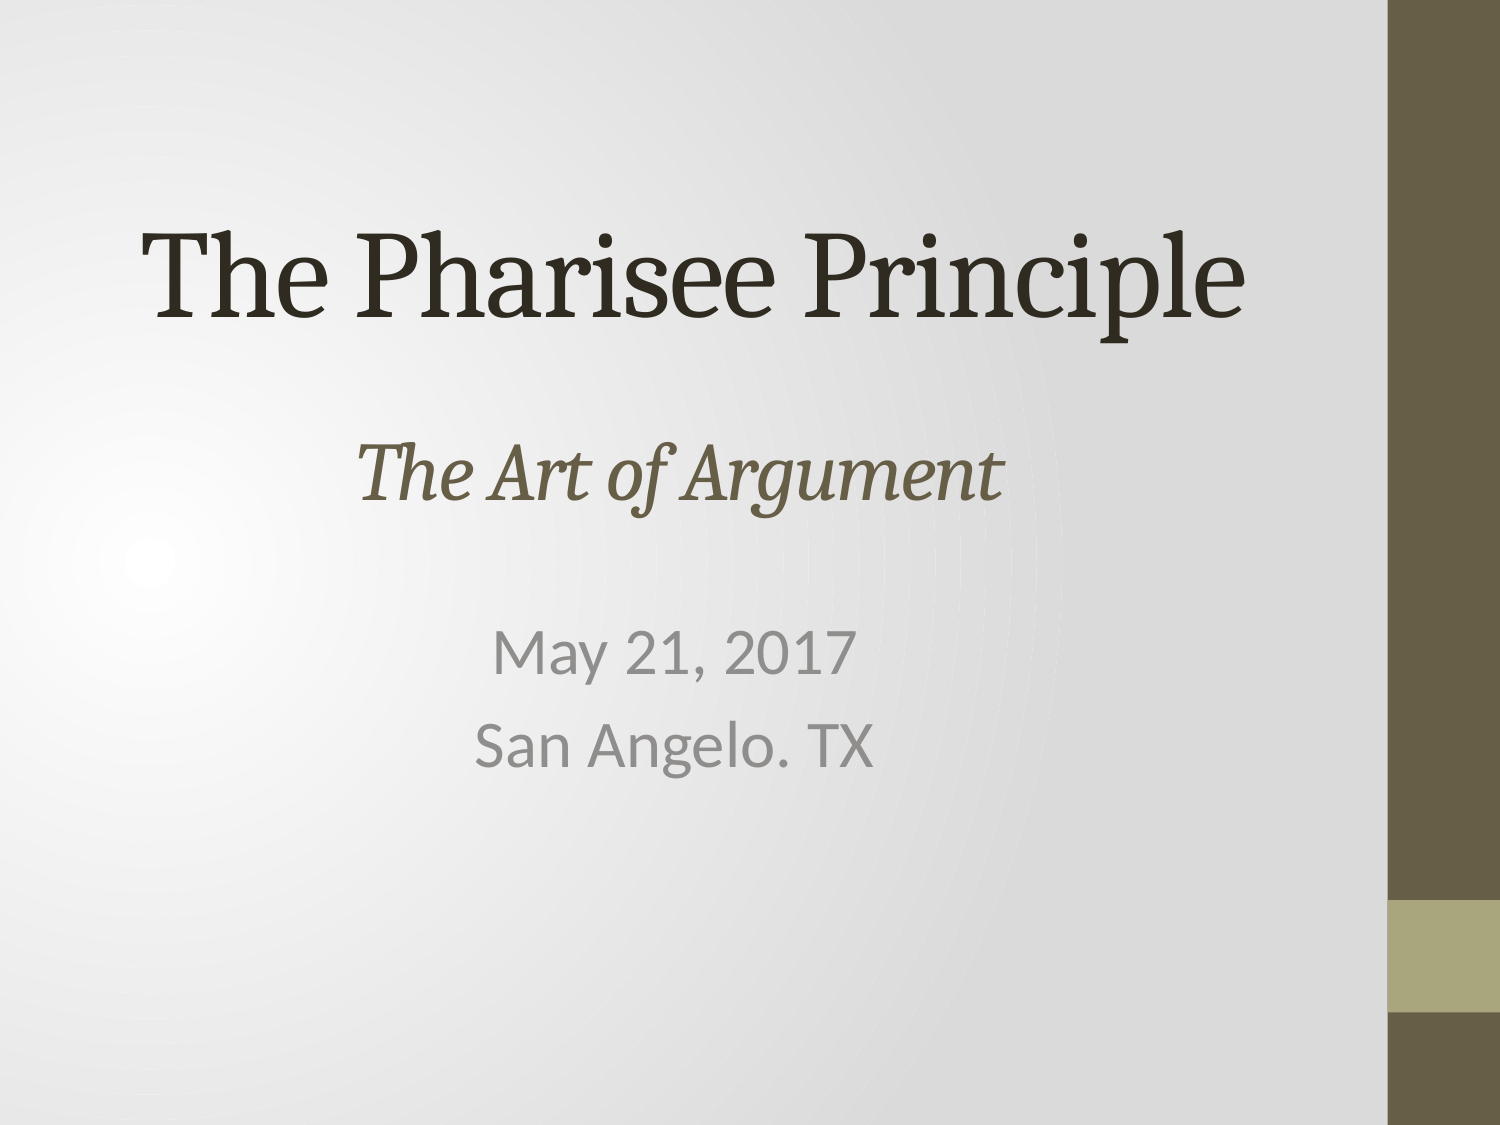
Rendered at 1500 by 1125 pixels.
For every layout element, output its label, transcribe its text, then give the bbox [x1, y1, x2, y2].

subtitle May 21, 2017 San Angelo. TX [150, 600, 1200, 813]
text_box The Art of Argument [324, 411, 1038, 525]
title The Pharisee Principle [75, 174, 1313, 351]
